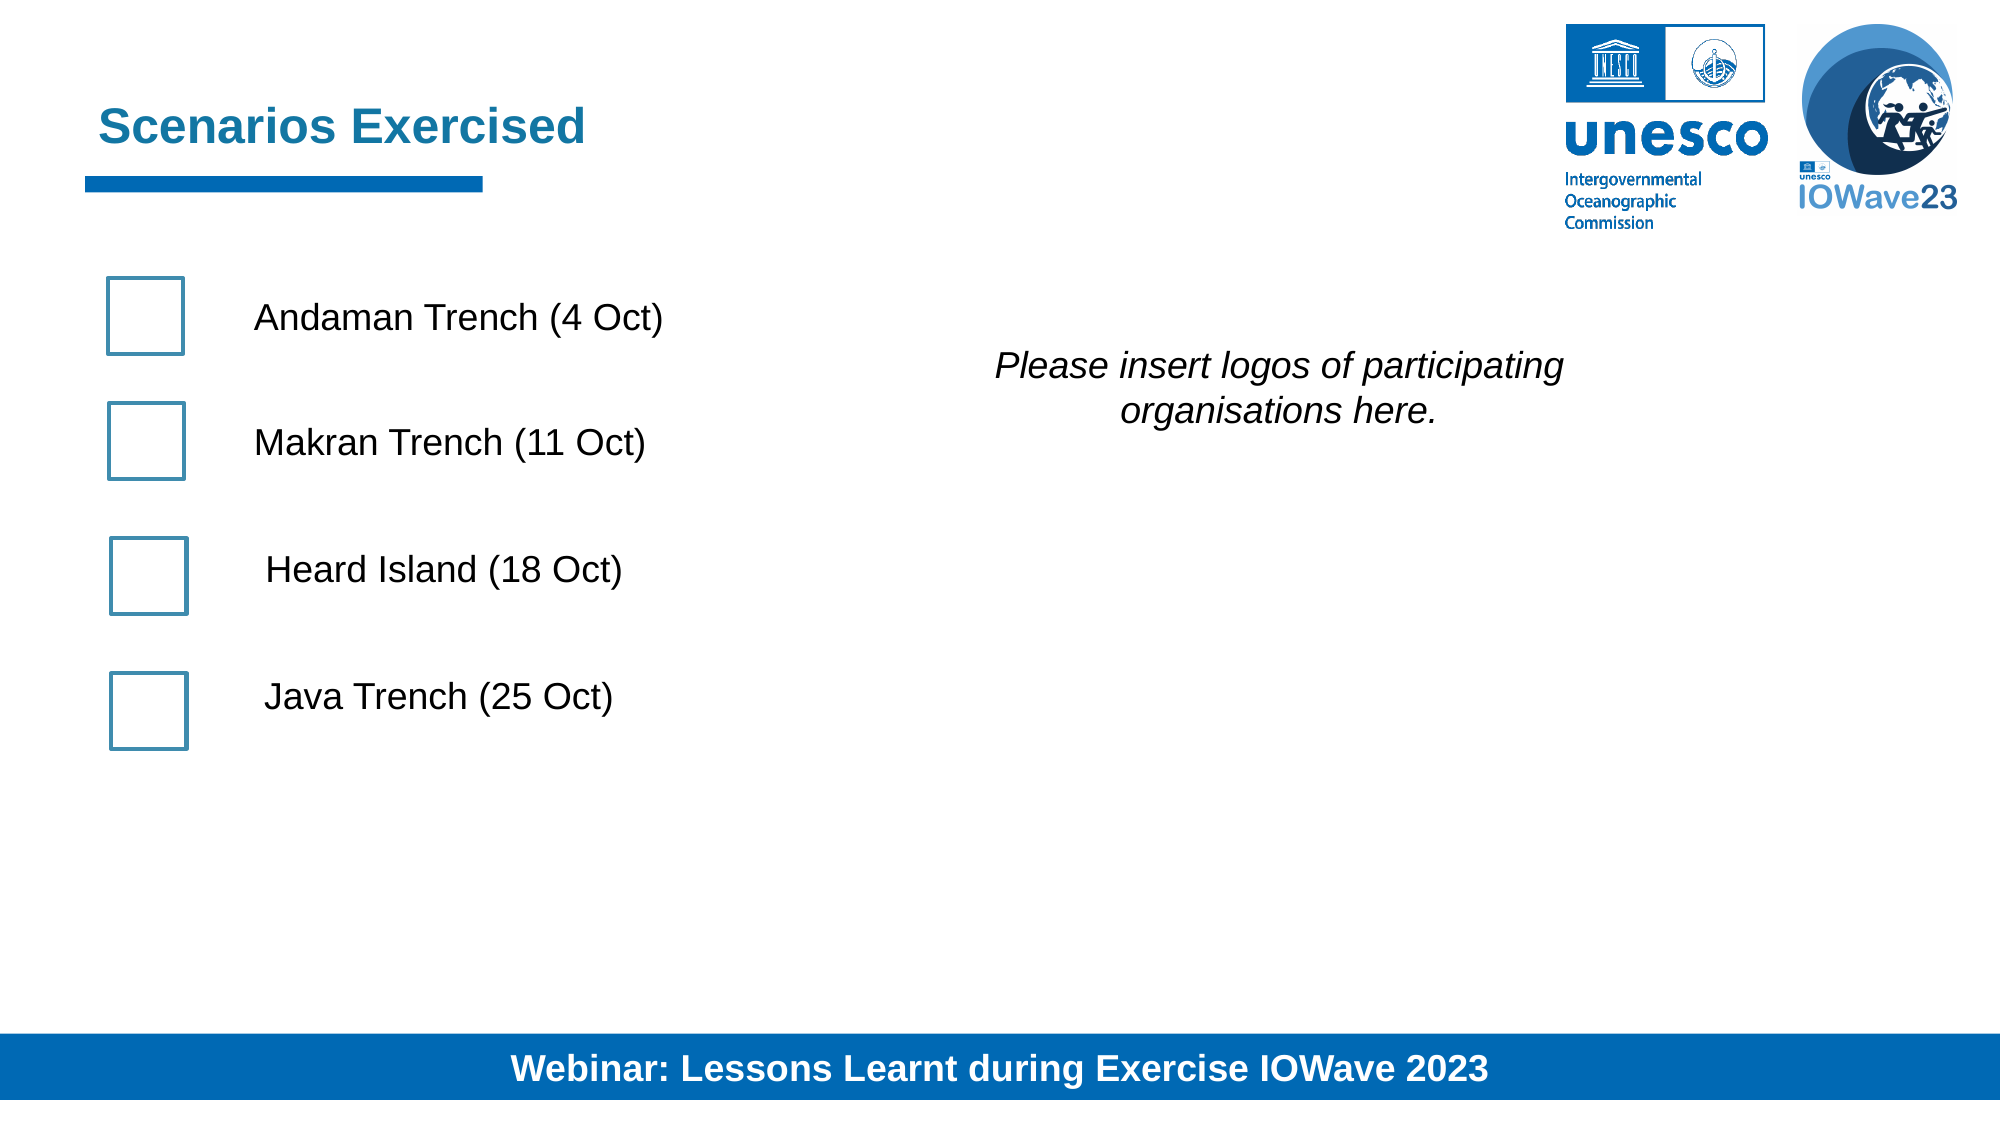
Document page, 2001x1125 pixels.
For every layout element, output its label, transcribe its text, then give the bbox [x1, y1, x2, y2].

text_box [107, 401, 186, 481]
text_box [106, 276, 185, 356]
text_box Andaman Trench (4 Oct) [239, 285, 708, 346]
text_box Heard Island (18 Oct) [250, 537, 719, 598]
text_box Scenarios Exercised [83, 86, 708, 162]
text_box [109, 536, 189, 616]
text_box Makran Trench (11 Oct) [239, 410, 708, 471]
picture [1797, 24, 1957, 216]
text_box [107, 180, 1042, 895]
picture [1565, 24, 1768, 229]
text_box Java Trench (25 Oct) [249, 664, 718, 725]
text_box [109, 671, 189, 751]
text_box Please insert logos of participating organisations here. [888, 333, 1671, 439]
